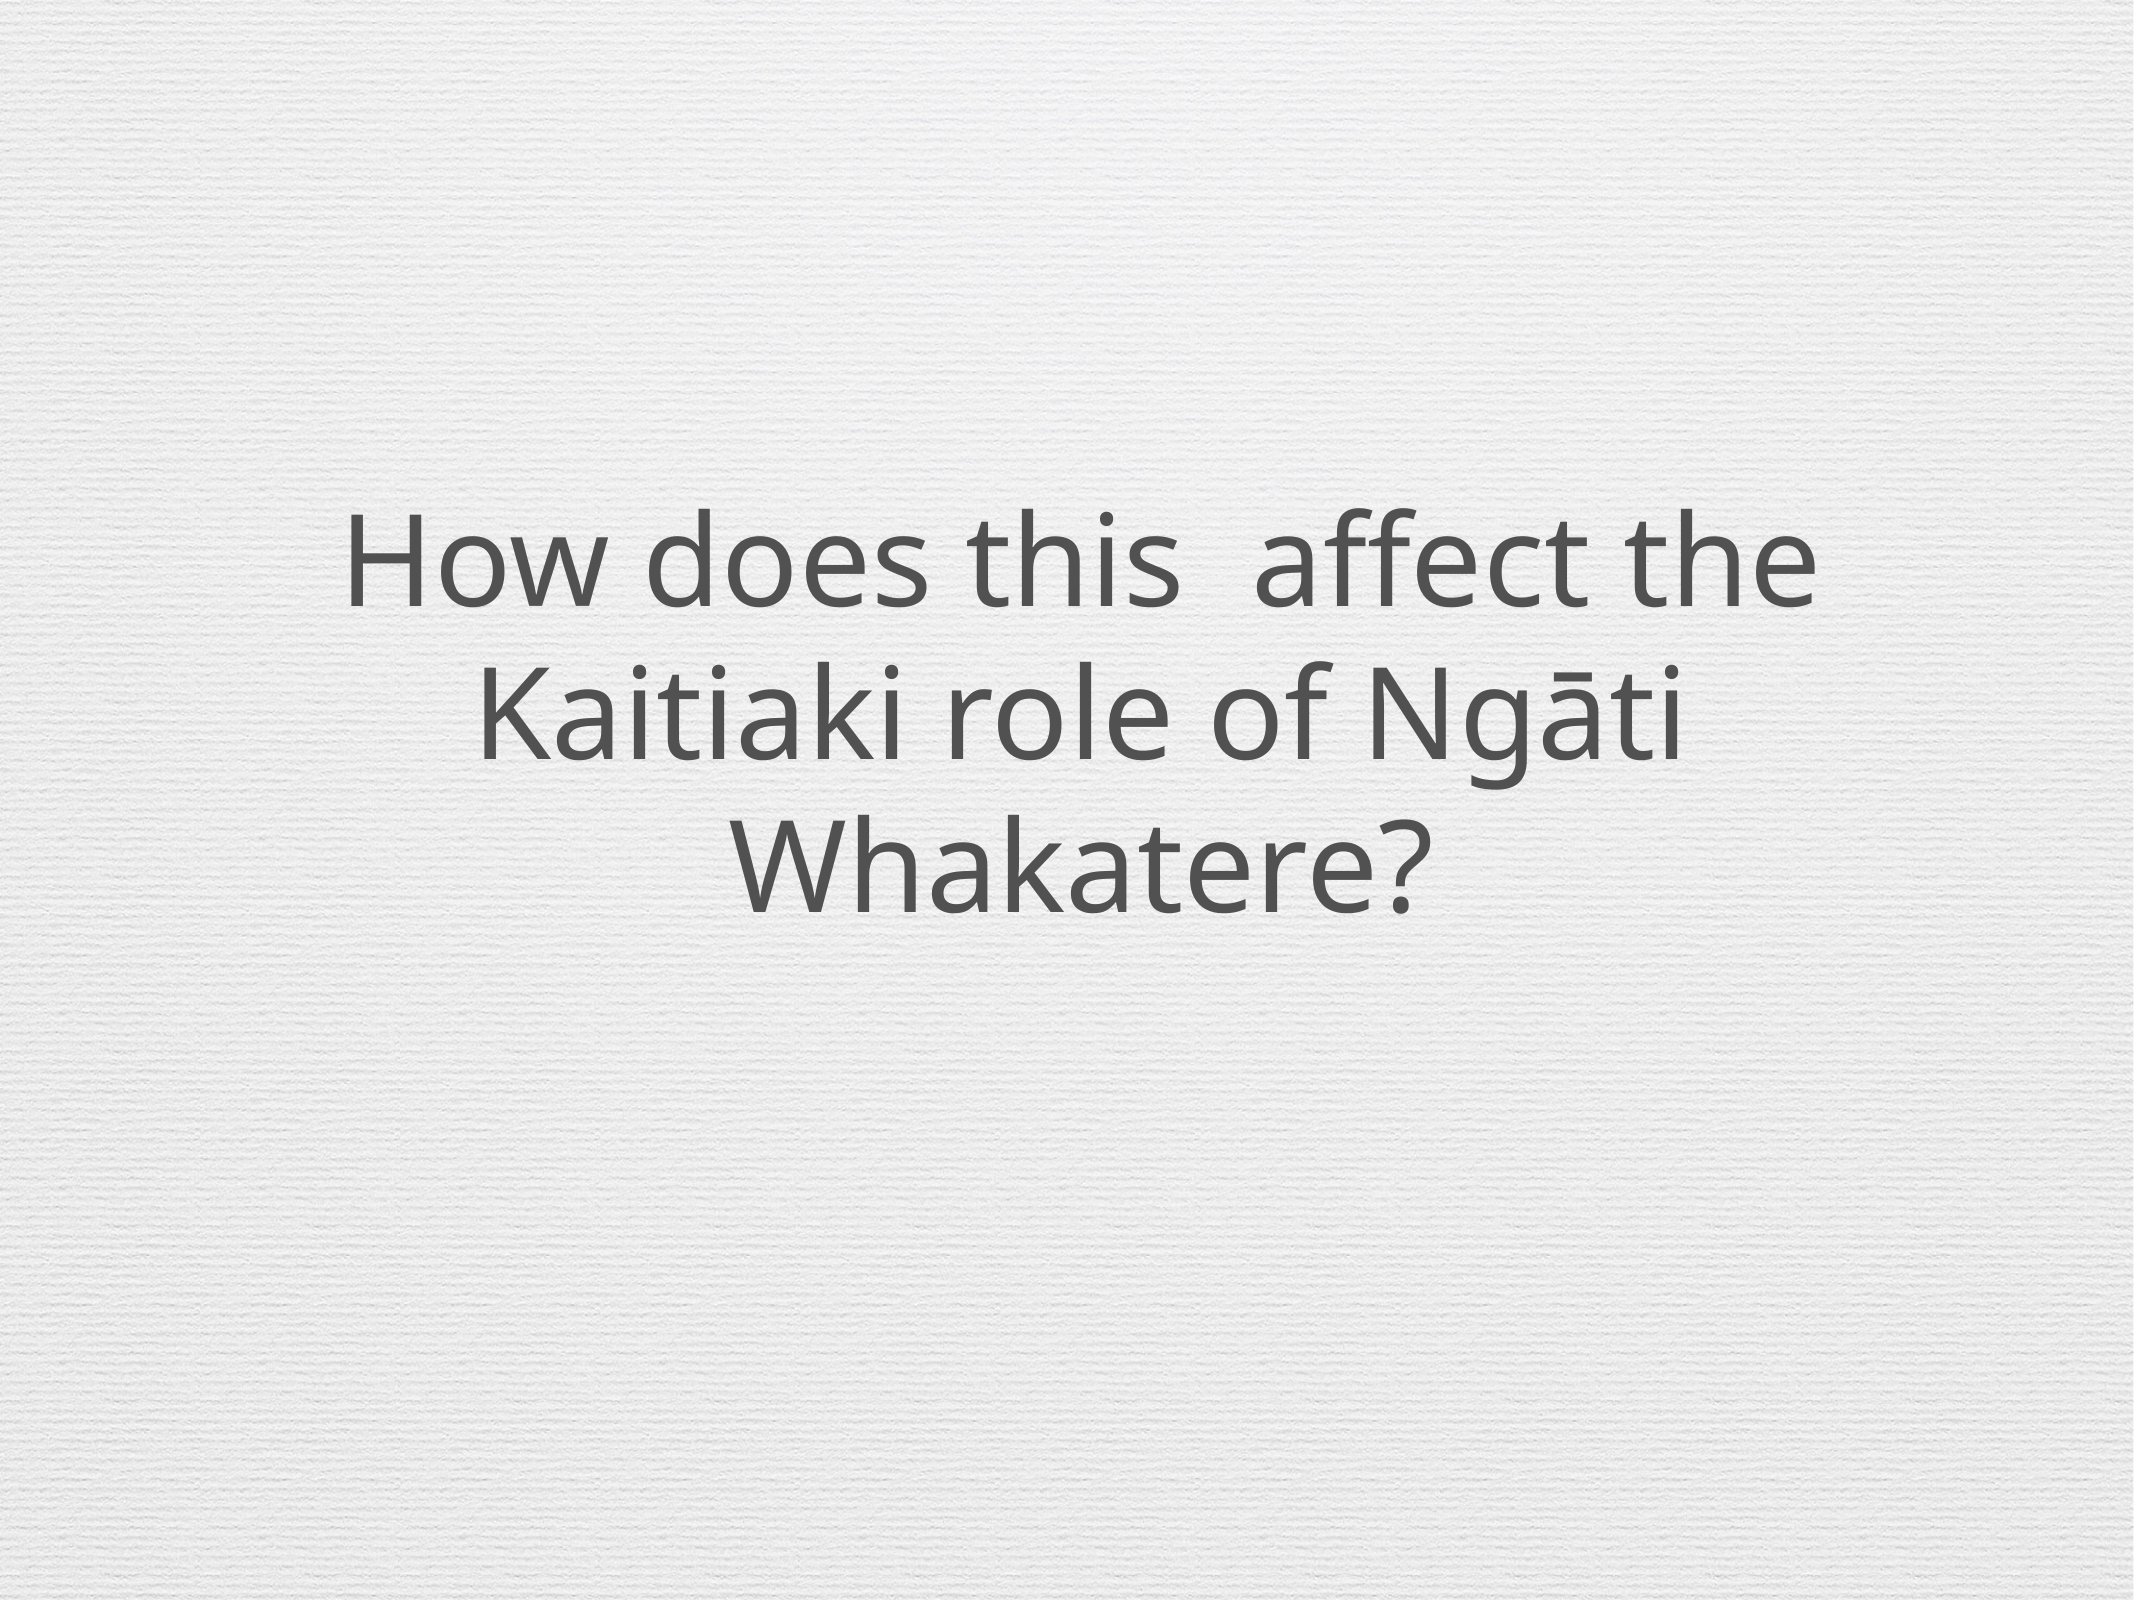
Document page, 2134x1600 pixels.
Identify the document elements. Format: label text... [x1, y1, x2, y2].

title How does this affect the Kaitiaki role of Ngāti Whakatere? [143, 551, 2020, 866]
picture [0, 0, 2134, 1600]
